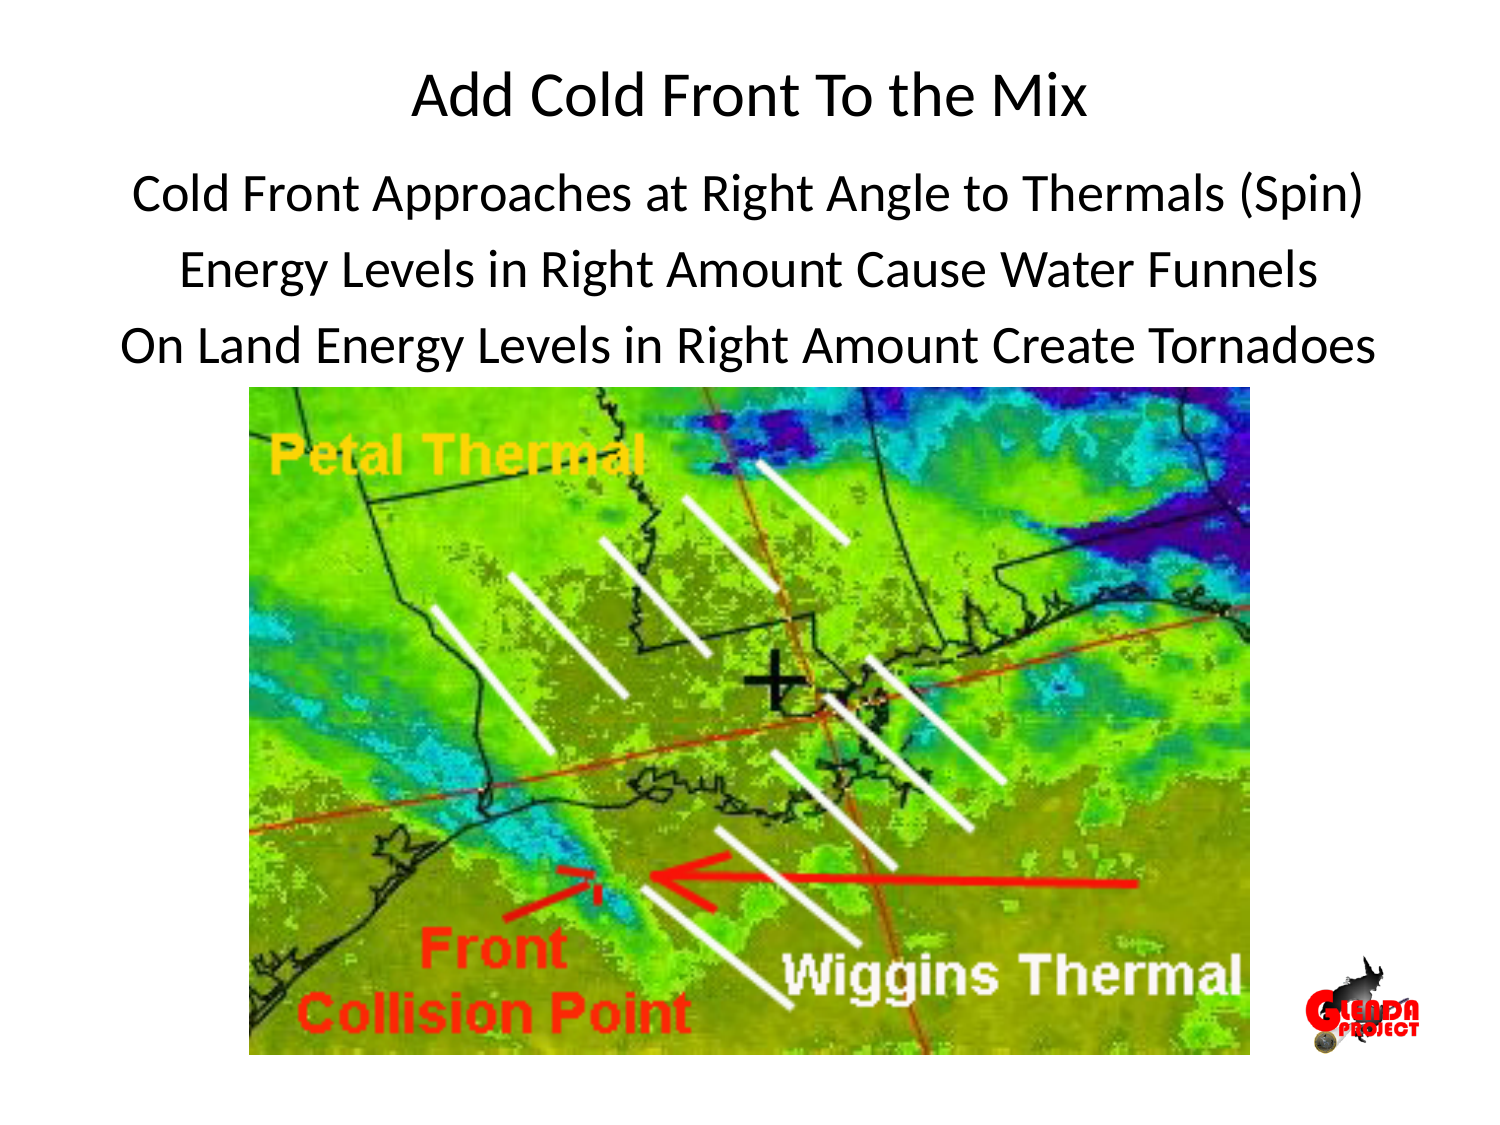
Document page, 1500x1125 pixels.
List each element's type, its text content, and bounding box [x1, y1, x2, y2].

picture [1299, 949, 1426, 1063]
picture [249, 387, 1251, 1055]
title Add Cold Front To the Mix [75, 45, 1425, 138]
list Cold Front Approaches at Right Angle to Thermals (Spin) Energy Levels in Right Amount Cause Water Funnels On Land Energy Levels in Right Amount Create Tornadoes [75, 149, 1425, 1063]
